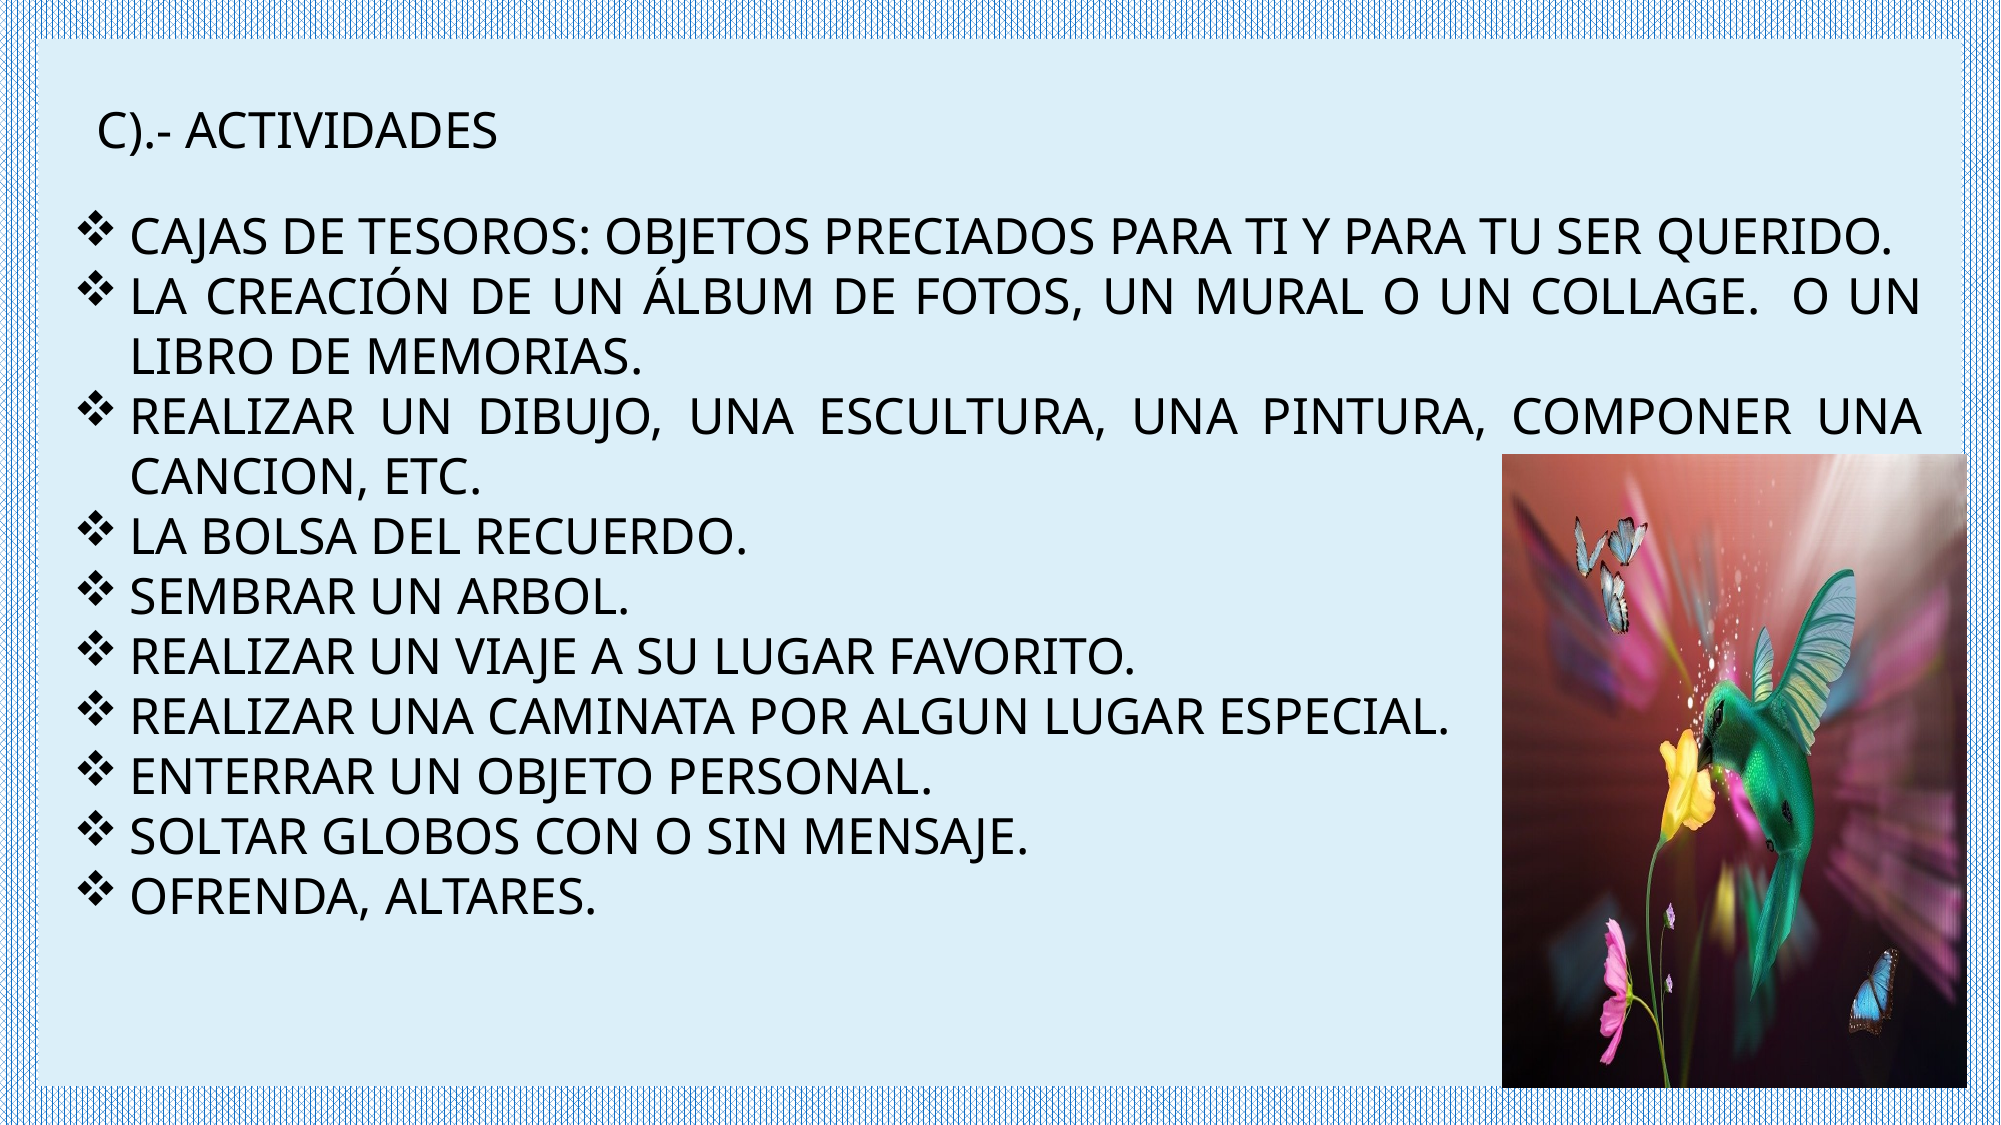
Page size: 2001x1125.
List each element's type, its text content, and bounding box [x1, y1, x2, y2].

picture [1502, 454, 1967, 1088]
text_box CAJAS DE TESOROS: OBJETOS PRECIADOS PARA TI Y PARA TU SER QUERIDO. LA CREACIÓN DE UN ÁLBUM DE FOTOS, UN MURAL O UN COLLAGE. O UN LIBRO DE MEMORIAS. REALIZAR UN DIBUJO, UNA ESCULTURA, UNA PINTURA, COMPONER UNA CANCION, ETC. LA BOLSA DEL RECUERDO. SEMBRAR UN ARBOL. REALIZAR UN VIAJE A SU LUGAR FAVORITO. REALIZAR UNA CAMINATA POR ALGUN LUGAR ESPECIAL. ENTERRAR UN OBJETO PERSONAL. SOLTAR GLOBOS CON O SIN MENSAJE. OFRENDA, ALTARES. [58, 196, 1939, 932]
text_box C).- ACTIVIDADES [82, 91, 973, 167]
